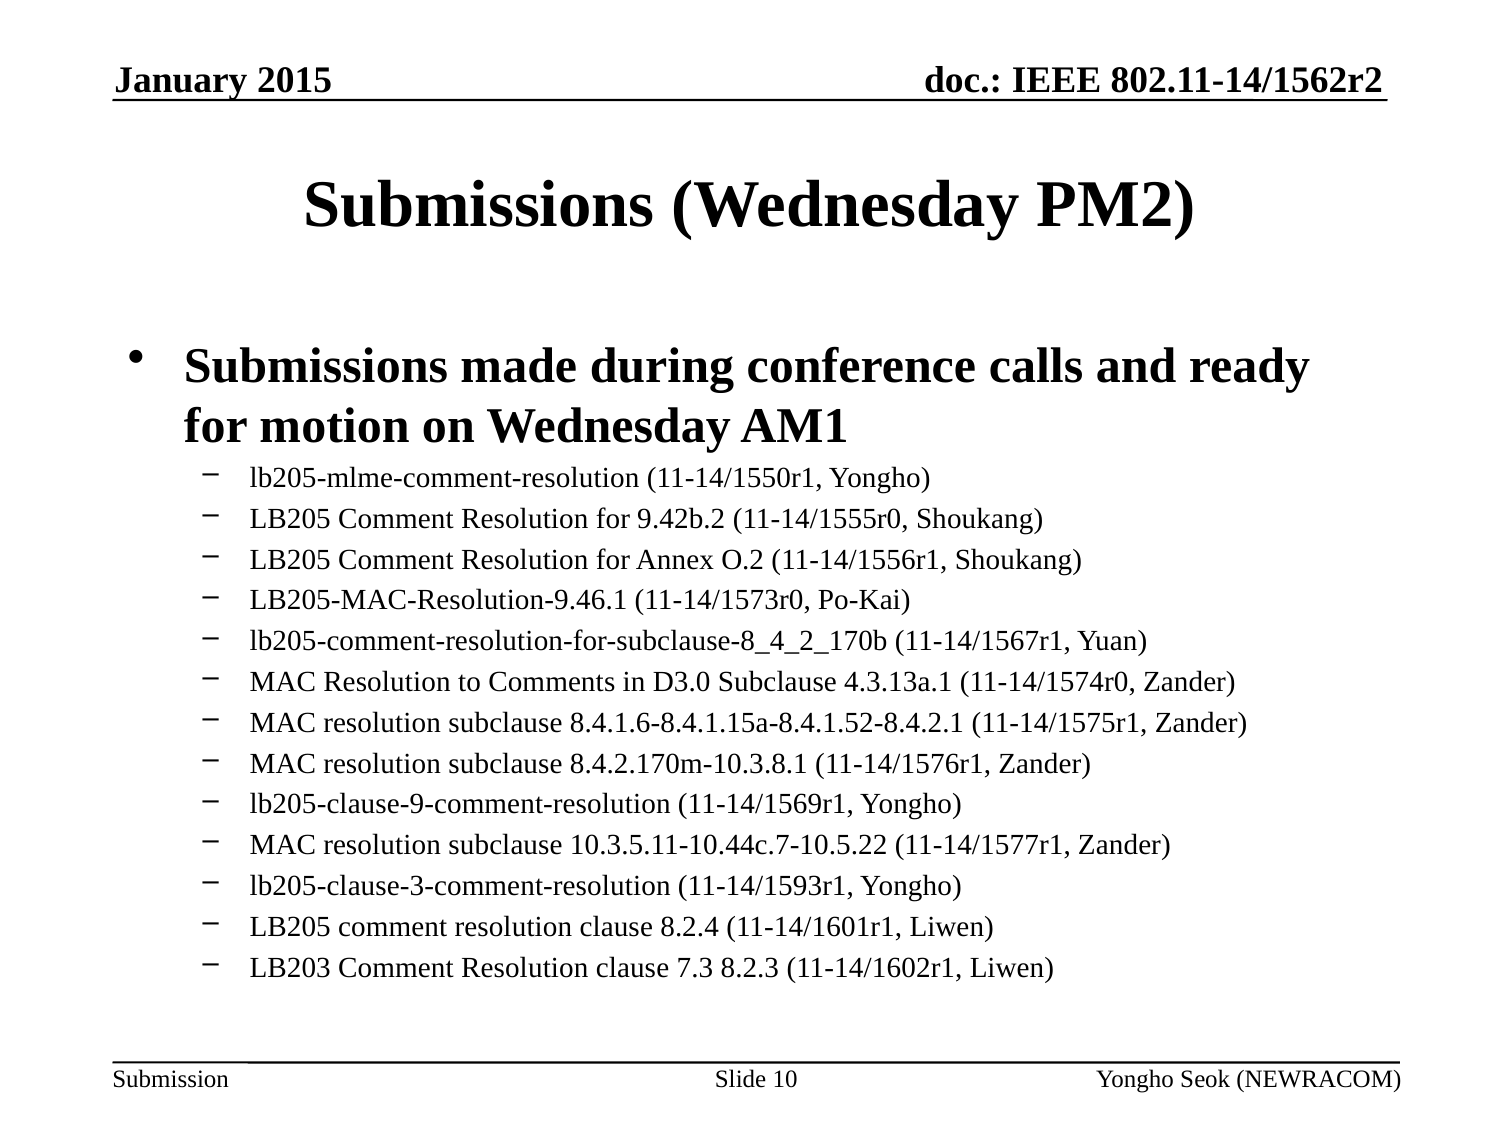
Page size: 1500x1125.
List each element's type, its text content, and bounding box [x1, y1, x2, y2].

footer Yongho Seok (NEWRACOM) [1088, 1061, 1402, 1093]
list Submissions made during conference calls and ready for motion on Wednesday AM1 lb205-mlme-comment-resolution (11-14/1550r1, Yongho) LB205 Comment Resolution for 9.42b.2 (11-14/1555r0, Shoukang) LB205 Comment Resolution for Annex O.2 (11-14/1556r1, Shoukang) LB205-MAC-Resolution-9.46.1 (11-14/1573r0, Po-Kai) lb205-comment-resolution-for-subclause-8_4_2_170b (11-14/1567r1, Yuan) MAC Resolution to Comments in D3.0 Subclause 4.3.13a.1 (11-14/1574r0, Zander) MAC resolution subclause 8.4.1.6-8.4.1.15a-8.4.1.52-8.4.2.1 (11-14/1575r1, Zander) MAC resolution subclause 8.4.2.170m-10.3.8.1 (11-14/1576r1, Zander) lb205-clause-9-comment-resolution (11-14/1569r1, Yongho) MAC resolution subclause 10.3.5.11-10.44c.7-10.5.22 (11-14/1577r1, Zander) lb205-clause-3-comment-resolution (11-14/1593r1, Yongho) LB205 comment resolution clause 8.2.4 (11-14/1601r1, Liwen) LB203 Comment Resolution clause 7.3 8.2.3 (11-14/1602r1, Liwen) [112, 324, 1388, 1001]
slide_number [114, 54, 335, 101]
slide_number Slide 10 [712, 1061, 800, 1093]
title Submissions (Wednesday PM2) [112, 112, 1388, 288]
